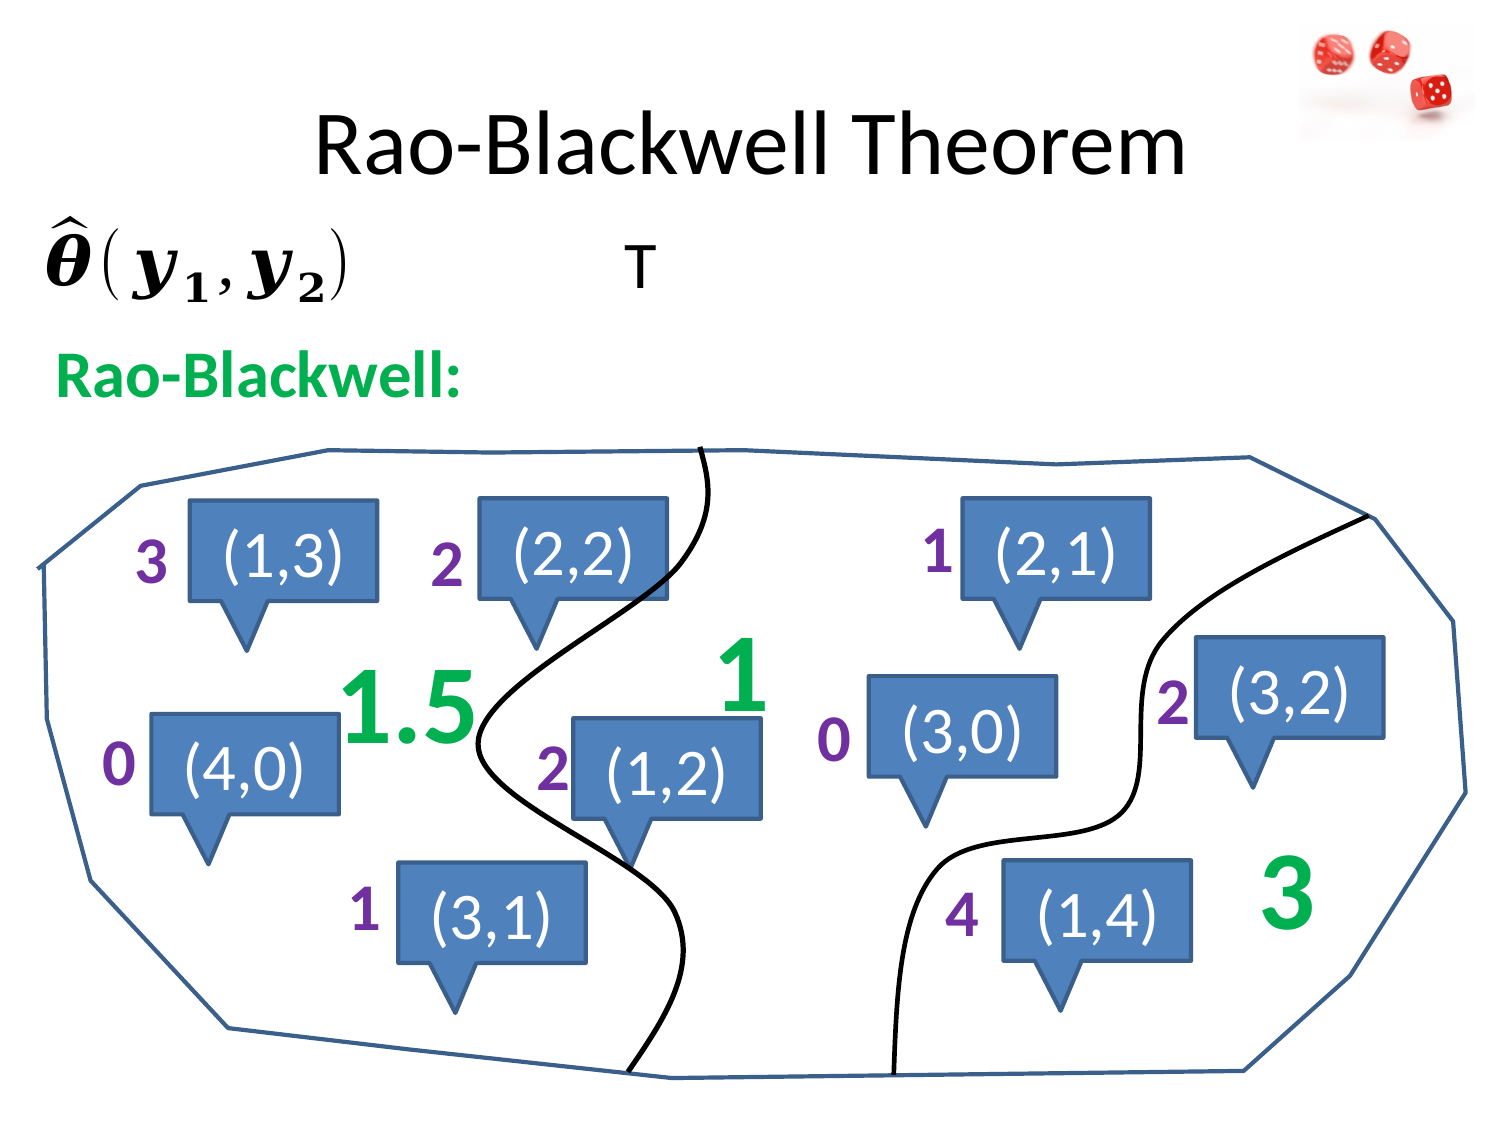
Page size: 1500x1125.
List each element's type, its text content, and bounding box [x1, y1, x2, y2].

text_box [941, 688, 1174, 956]
text_box (3,2) [1205, 635, 1386, 790]
text_box [1153, 513, 1370, 709]
text_box 4 [930, 862, 995, 958]
text_box 1 [697, 591, 785, 742]
text_box (2,2) [477, 496, 670, 651]
text_box (3,1) [396, 860, 588, 1016]
text_box (1,4) [1001, 858, 1194, 1013]
text_box 0 [802, 687, 867, 783]
text_box 2 [1141, 650, 1205, 745]
text_box 3 [1244, 809, 1331, 960]
picture [1299, 24, 1476, 142]
text_box 1 [332, 856, 396, 952]
text_box (3,0) [866, 674, 1059, 829]
text_box (1,3) [187, 498, 380, 654]
text_box 2 [415, 511, 479, 607]
text_box (4,0) [149, 711, 341, 867]
text_box (1,2) [657, 716, 763, 821]
title Rao-Blackwell Theorem [76, 43, 1427, 232]
text_box 1.5 [320, 623, 495, 773]
text_box [488, 446, 711, 1074]
text_box 2 [521, 716, 586, 811]
text_box (2,1) [960, 496, 1153, 651]
text_box 3 [119, 509, 184, 605]
text_box [891, 874, 994, 1075]
text_box 0 [87, 711, 151, 807]
text_box 1 [906, 498, 970, 593]
text_box [36, 448, 1468, 1081]
